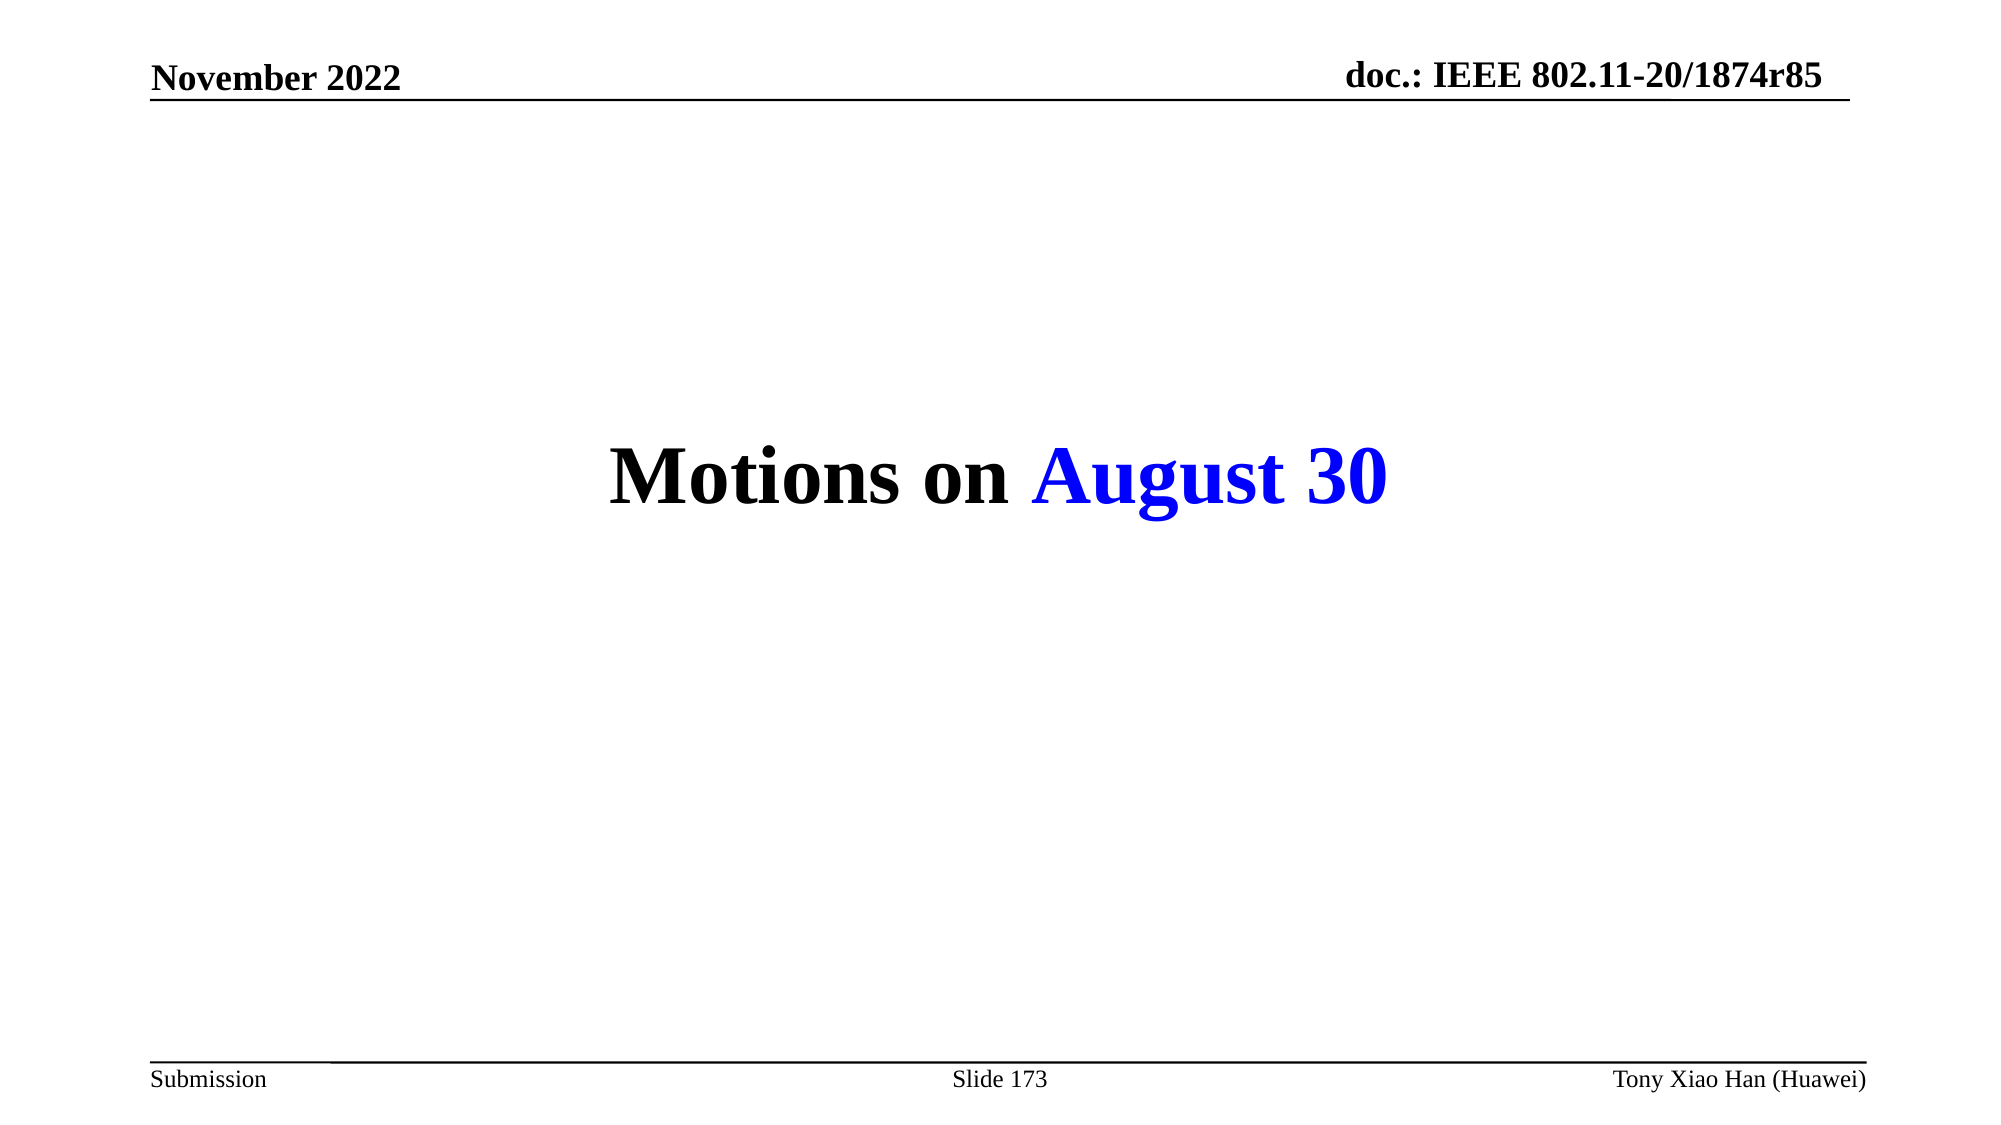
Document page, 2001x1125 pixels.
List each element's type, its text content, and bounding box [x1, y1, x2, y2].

text_box Motions on August 30 [331, 412, 1669, 950]
